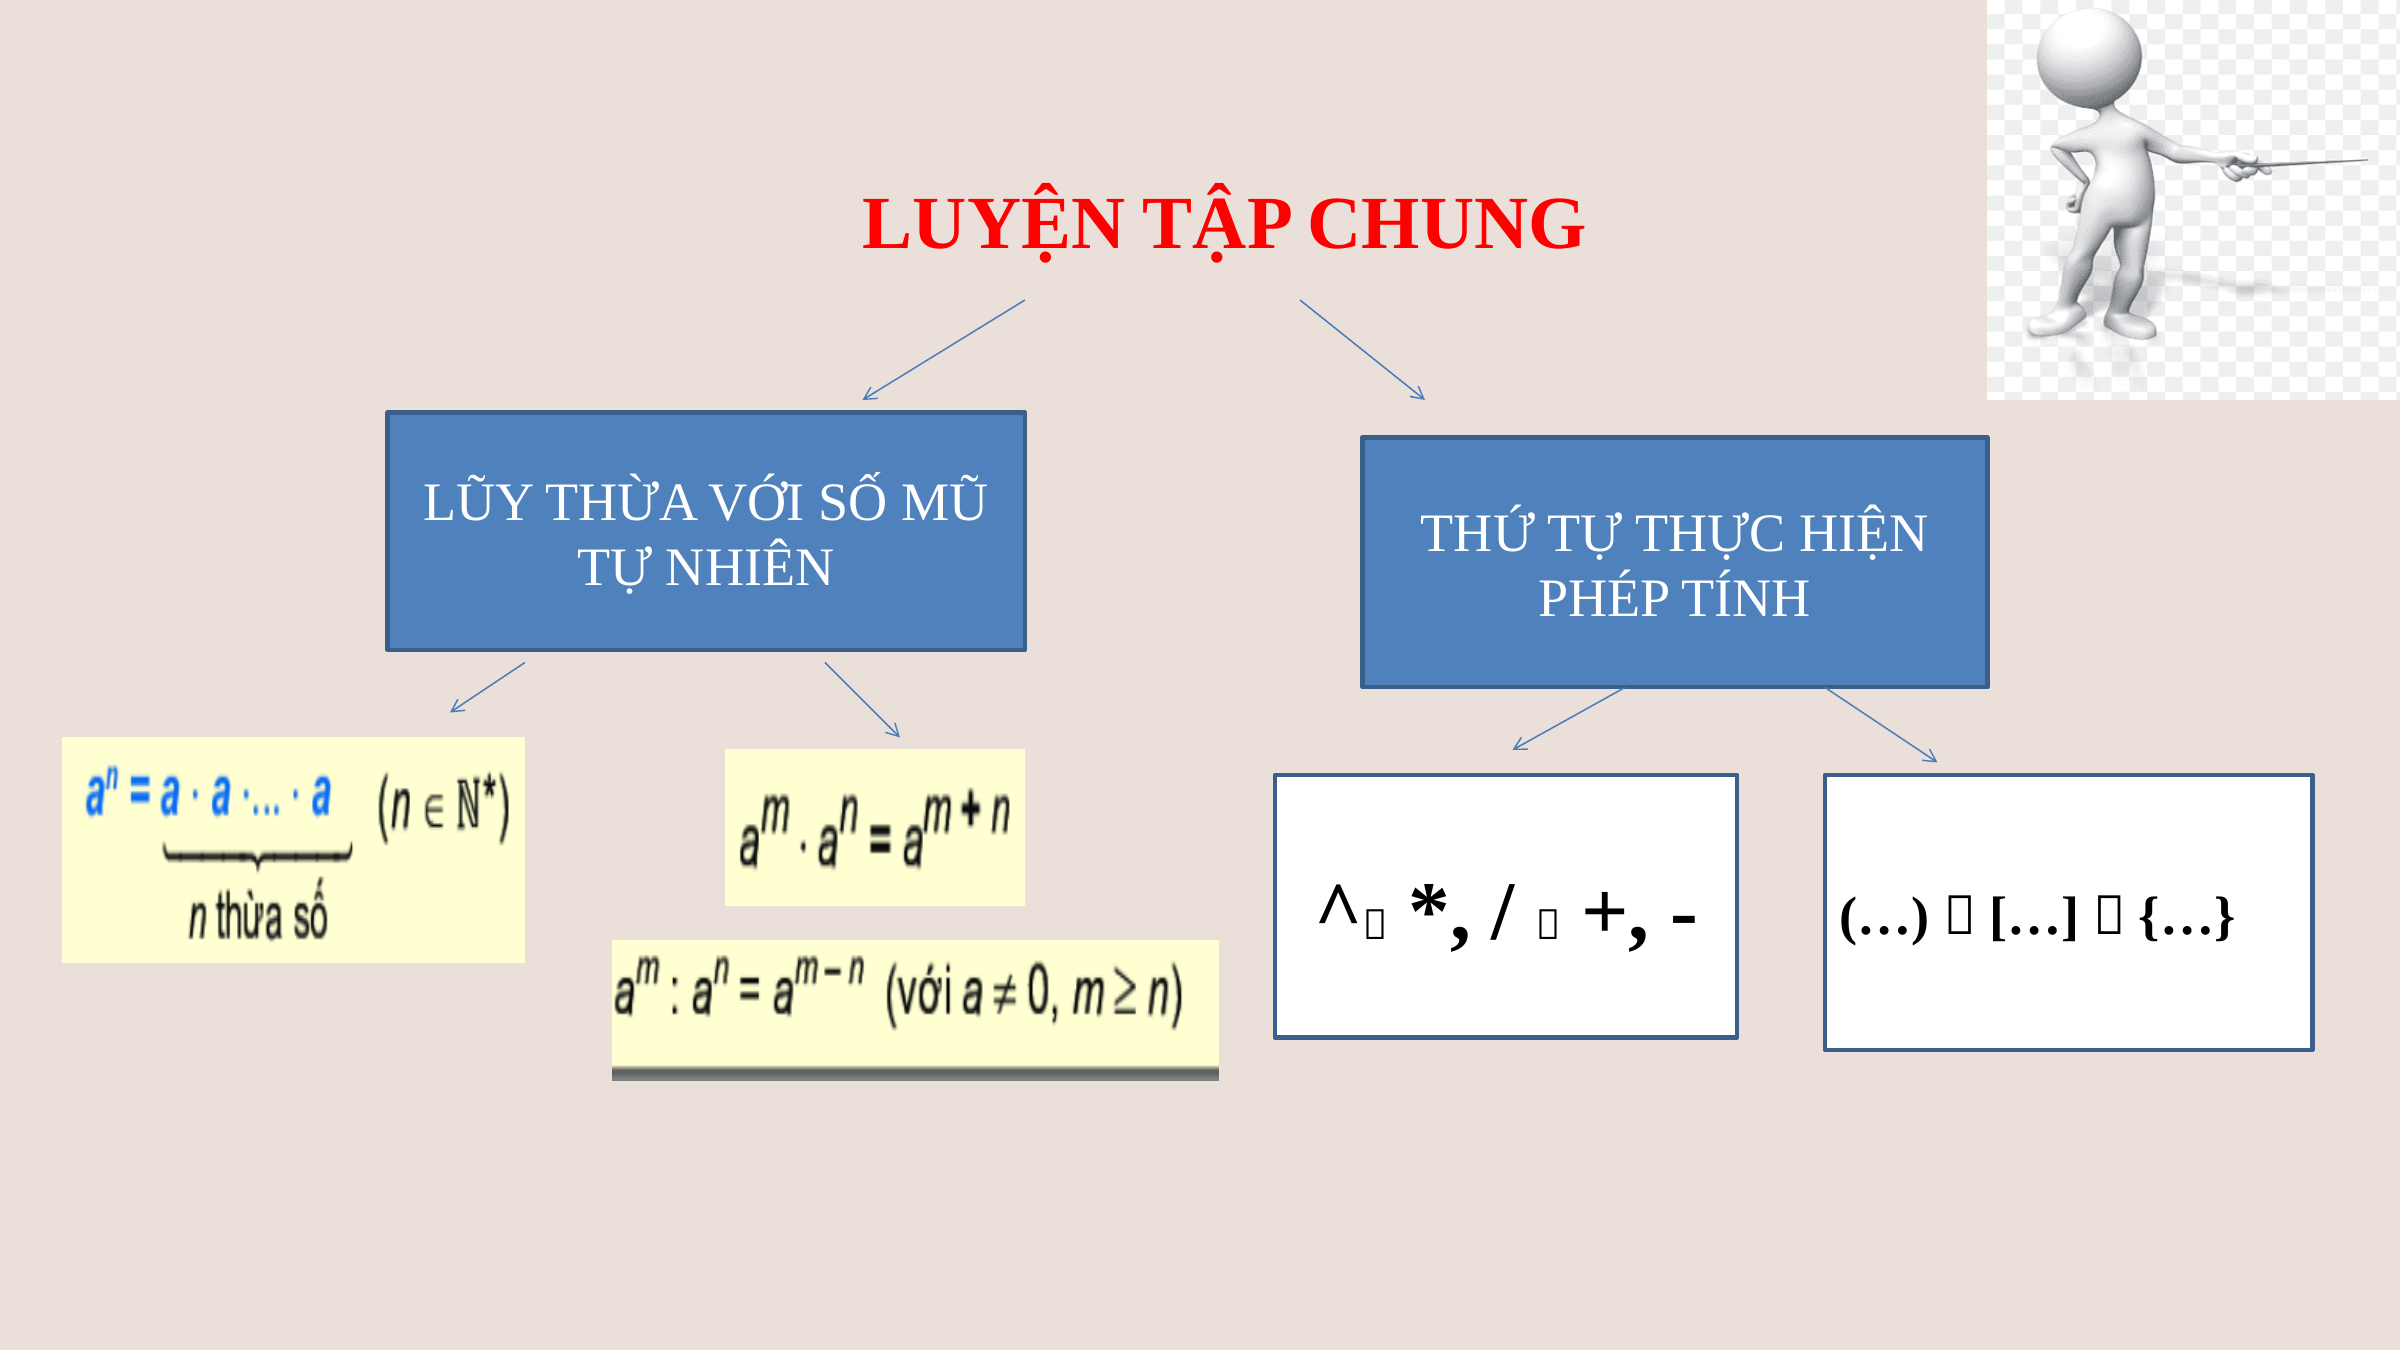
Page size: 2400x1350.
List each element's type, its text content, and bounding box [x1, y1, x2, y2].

text_box LŨY THỪA VỚI SỐ MŨ TỰ NHIÊN [385, 410, 1027, 652]
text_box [824, 662, 901, 738]
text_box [862, 299, 1026, 401]
picture [1987, 0, 2400, 401]
picture [724, 749, 1026, 906]
text_box THỨ TỰ THỰC HIỆN PHÉP TÍNH [1360, 435, 1990, 689]
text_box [1299, 299, 1426, 401]
picture [62, 737, 526, 963]
title LUYỆN TẬP CHUNG [462, 112, 1982, 325]
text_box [1512, 687, 1626, 751]
picture [612, 940, 1220, 1081]
text_box ^ *, /  +, - [1273, 773, 1739, 1040]
text_box (…)  […]  {…} [1823, 773, 2315, 1052]
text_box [1824, 687, 1938, 763]
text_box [449, 662, 526, 713]
